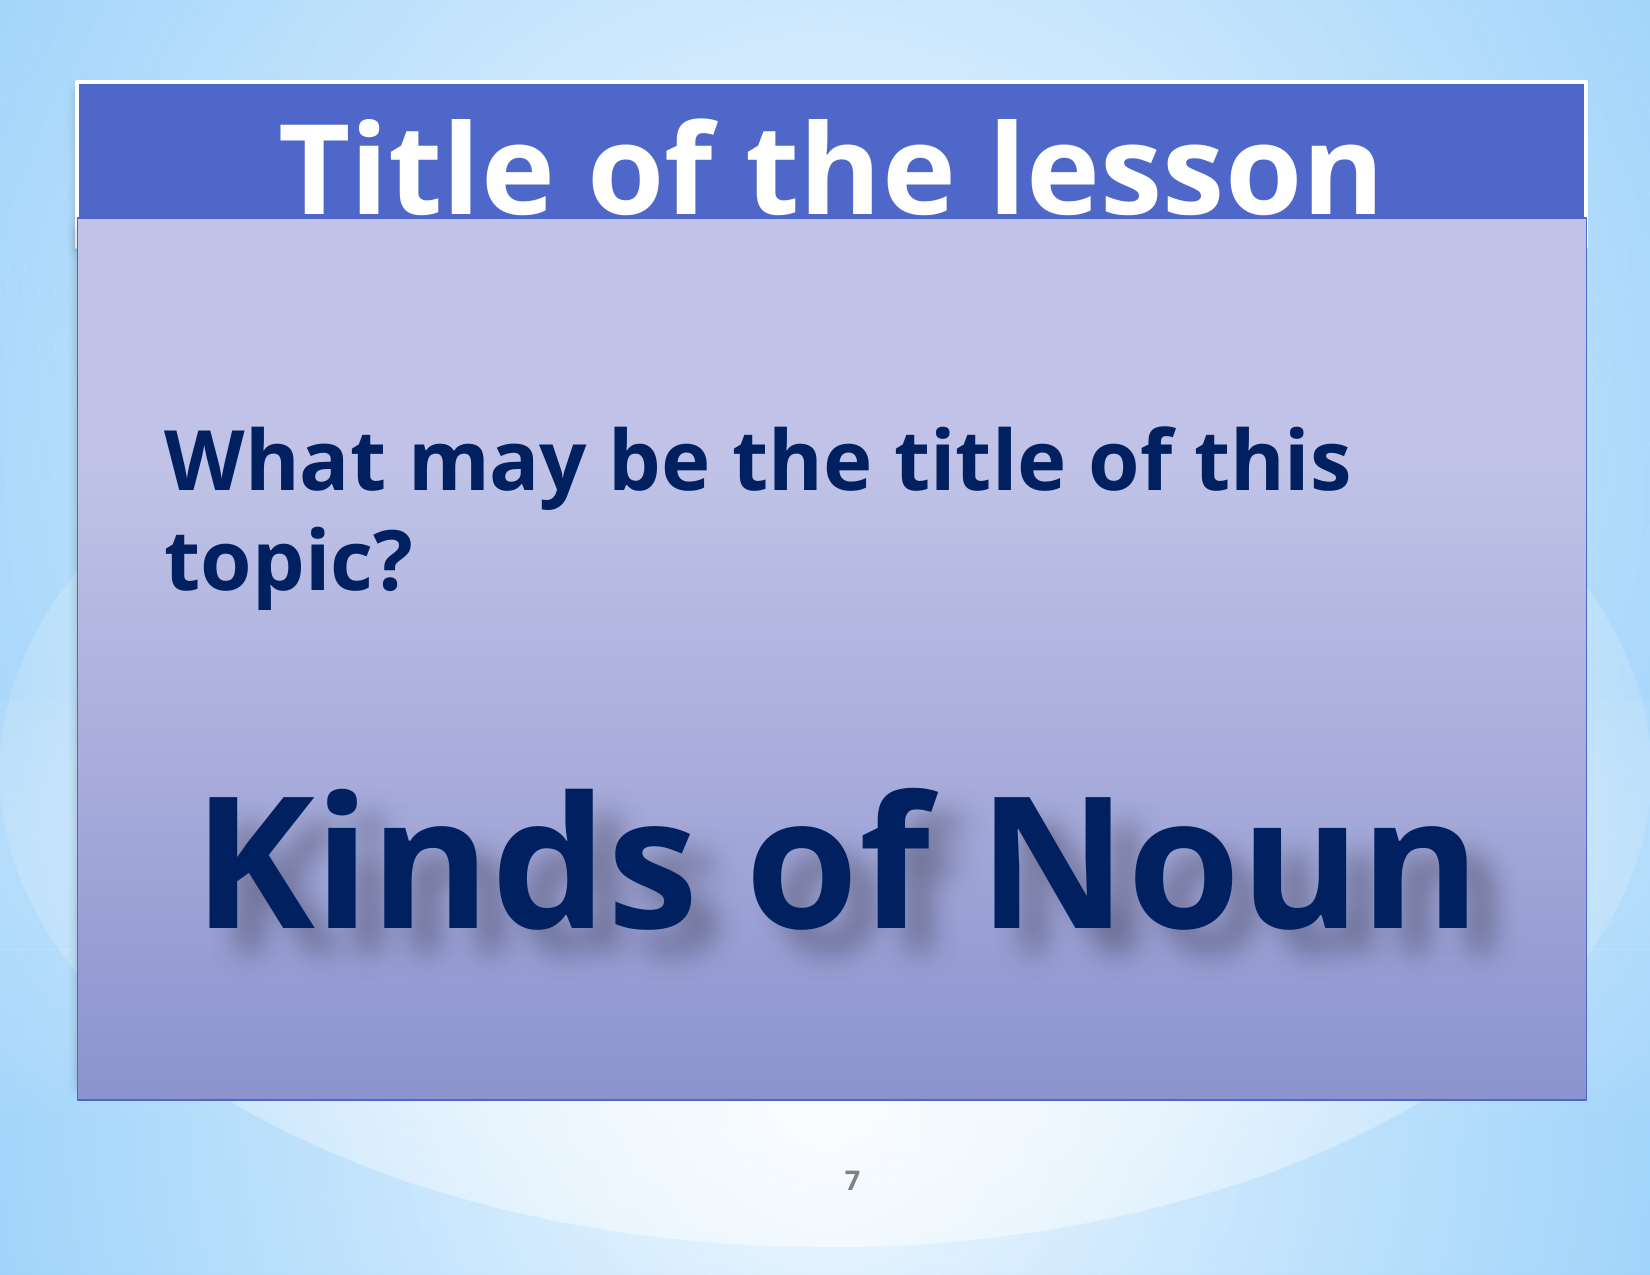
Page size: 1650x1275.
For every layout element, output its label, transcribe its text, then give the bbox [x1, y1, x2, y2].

slide_number 7 [687, 1147, 1018, 1216]
text_box Title of the lesson [75, 80, 1588, 218]
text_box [77, 217, 1587, 1101]
